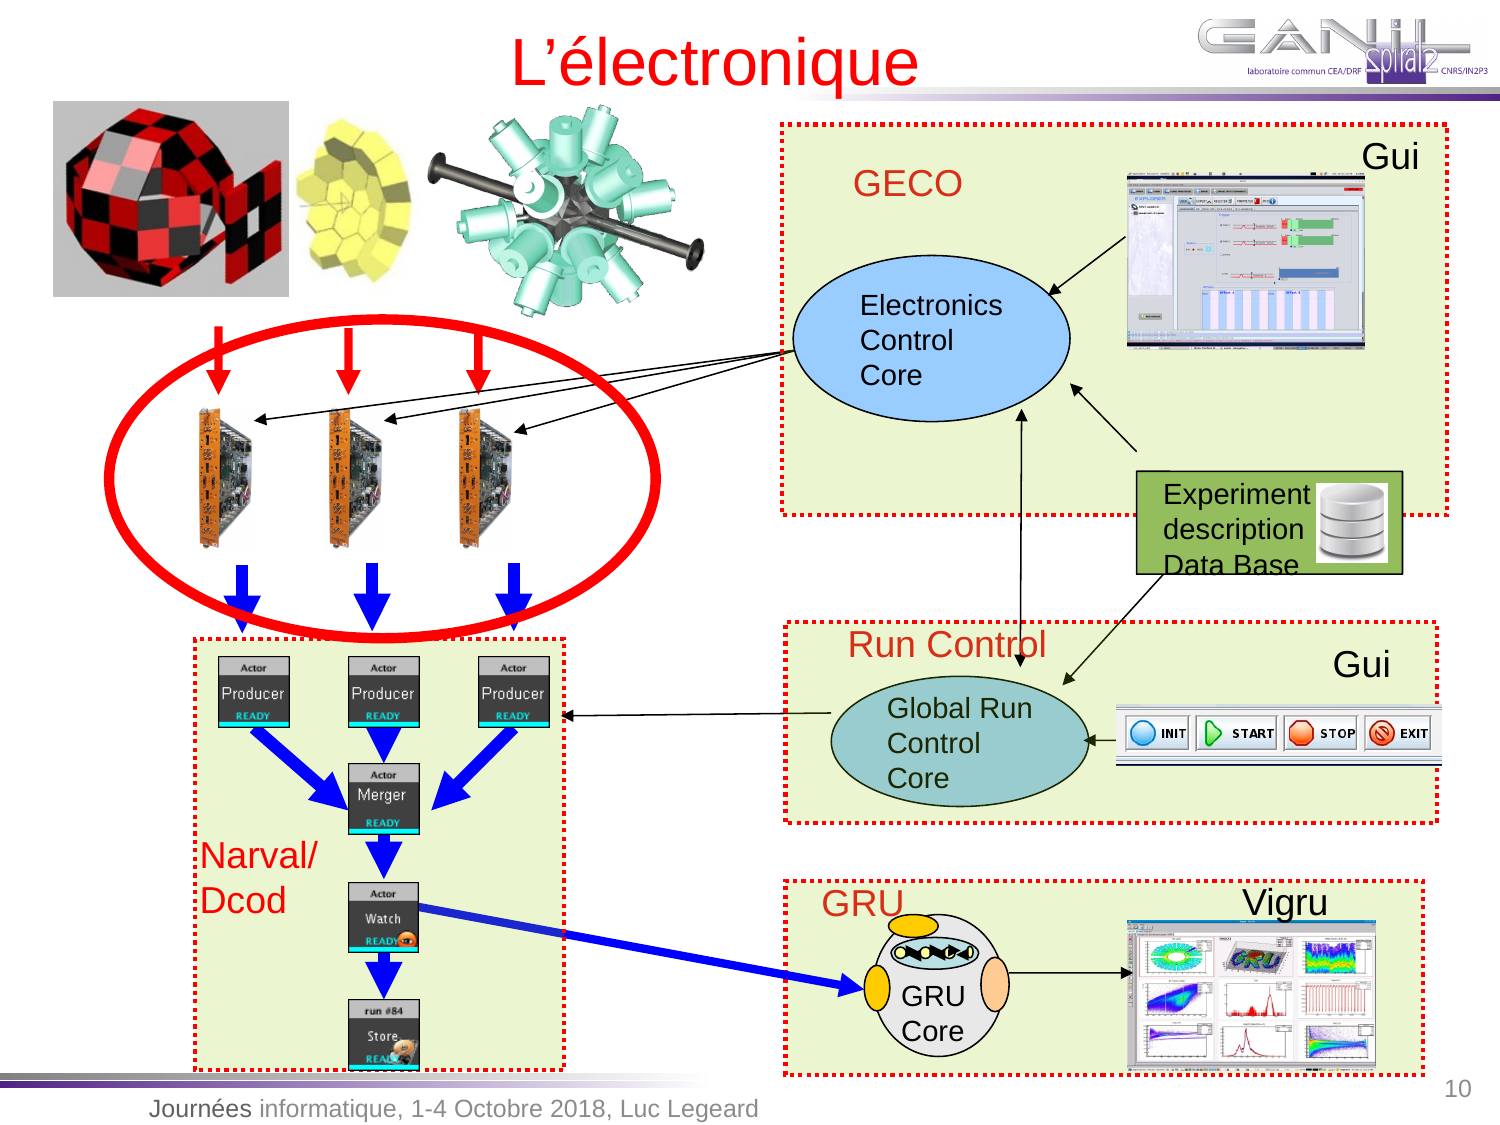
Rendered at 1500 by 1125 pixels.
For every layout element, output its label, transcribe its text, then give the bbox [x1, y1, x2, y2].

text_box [182, 562, 565, 1071]
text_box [194, 326, 248, 551]
picture [52, 77, 710, 329]
picture [1391, 19, 1488, 84]
title L’électronique [40, 11, 1391, 137]
text_box [109, 366, 194, 585]
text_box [560, 408, 1442, 824]
footer Journées informatique, 1-4 Octobre 2018, Luc Legeard [0, 1089, 910, 1125]
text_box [253, 123, 1448, 589]
slide_number 10 [1149, 1057, 1488, 1118]
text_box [567, 869, 1424, 1075]
